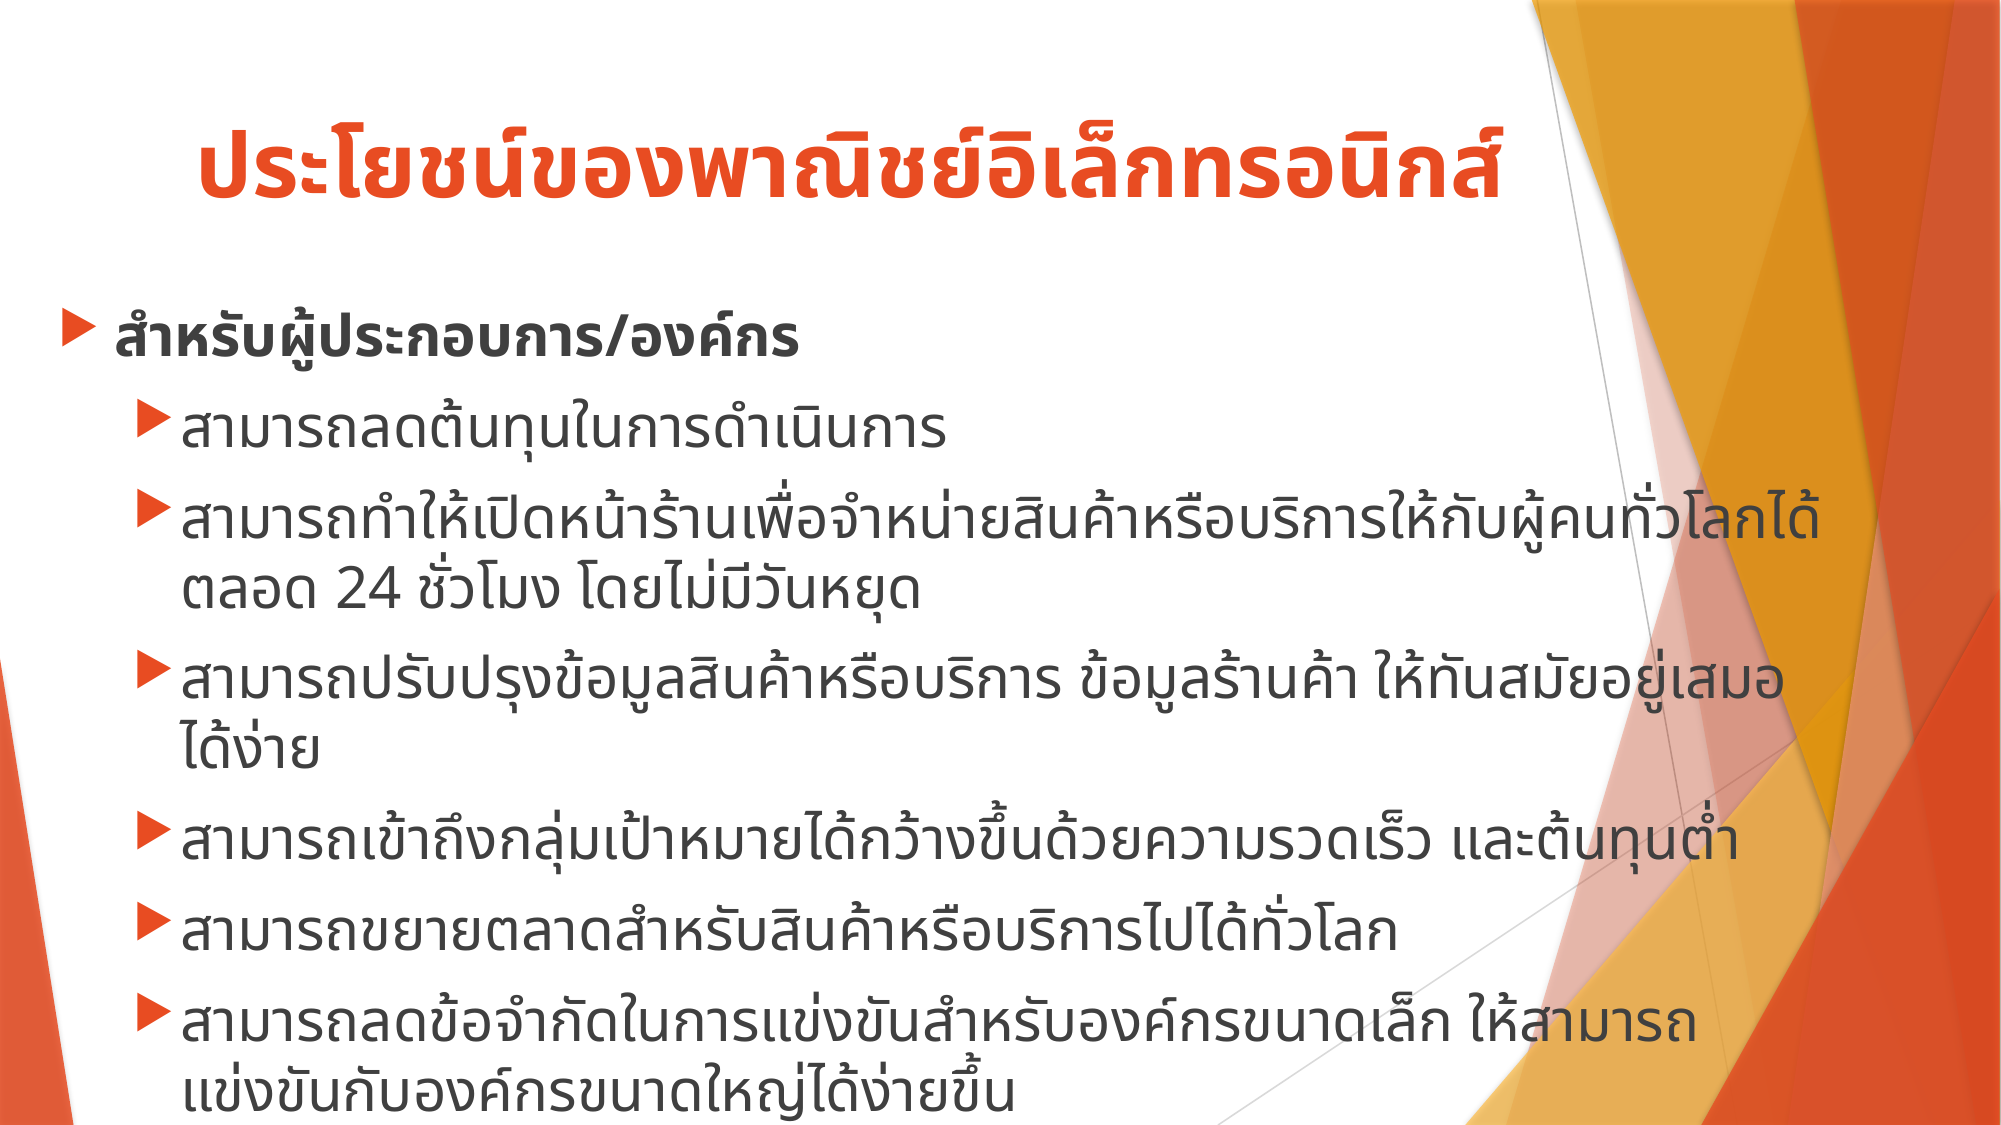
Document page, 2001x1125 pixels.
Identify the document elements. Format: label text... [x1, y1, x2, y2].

title ประโยชน์ของพาณิชย์อิเล็กทรอนิกส์ [111, 99, 1522, 290]
list สำหรับผู้ประกอบการ/องค์กร สามารถลดต้นทุนในการดำเนินการ สามารถทำให้เปิดหน้าร้านเพื่อจำหน่ายสินค้าหรือบริการให้กับผู้คนทั่วโลกได้ตลอด 24 ชั่วโมง โดยไม่มีวันหยุด สามารถปรับปรุงข้อมูลสินค้าหรือบริการ ข้อมูลร้านค้า ให้ทันสมัยอยู่เสมอได้ง่าย สามารถเข้าถึงกลุ่มเป้าหมายได้กว้างขึ้นด้วยความรวดเร็ว และต้นทุนต่ำ สามารถขยายตลาดสำหรับสินค้าหรือบริการไปได้ทั่วโลก สามารถลดข้อจำกัดในการแข่งขันสำหรับองค์กรขนาดเล็ก ให้สามารถแข่งขันกับองค์กรขนาดใหญ่ได้ง่ายขึ้น สามารถส่งเสริมการตลาดที่มุ่งเน้นไปยังลูกค้าเฉพาะกลุ่ม (Niche Market) [43, 290, 1845, 928]
